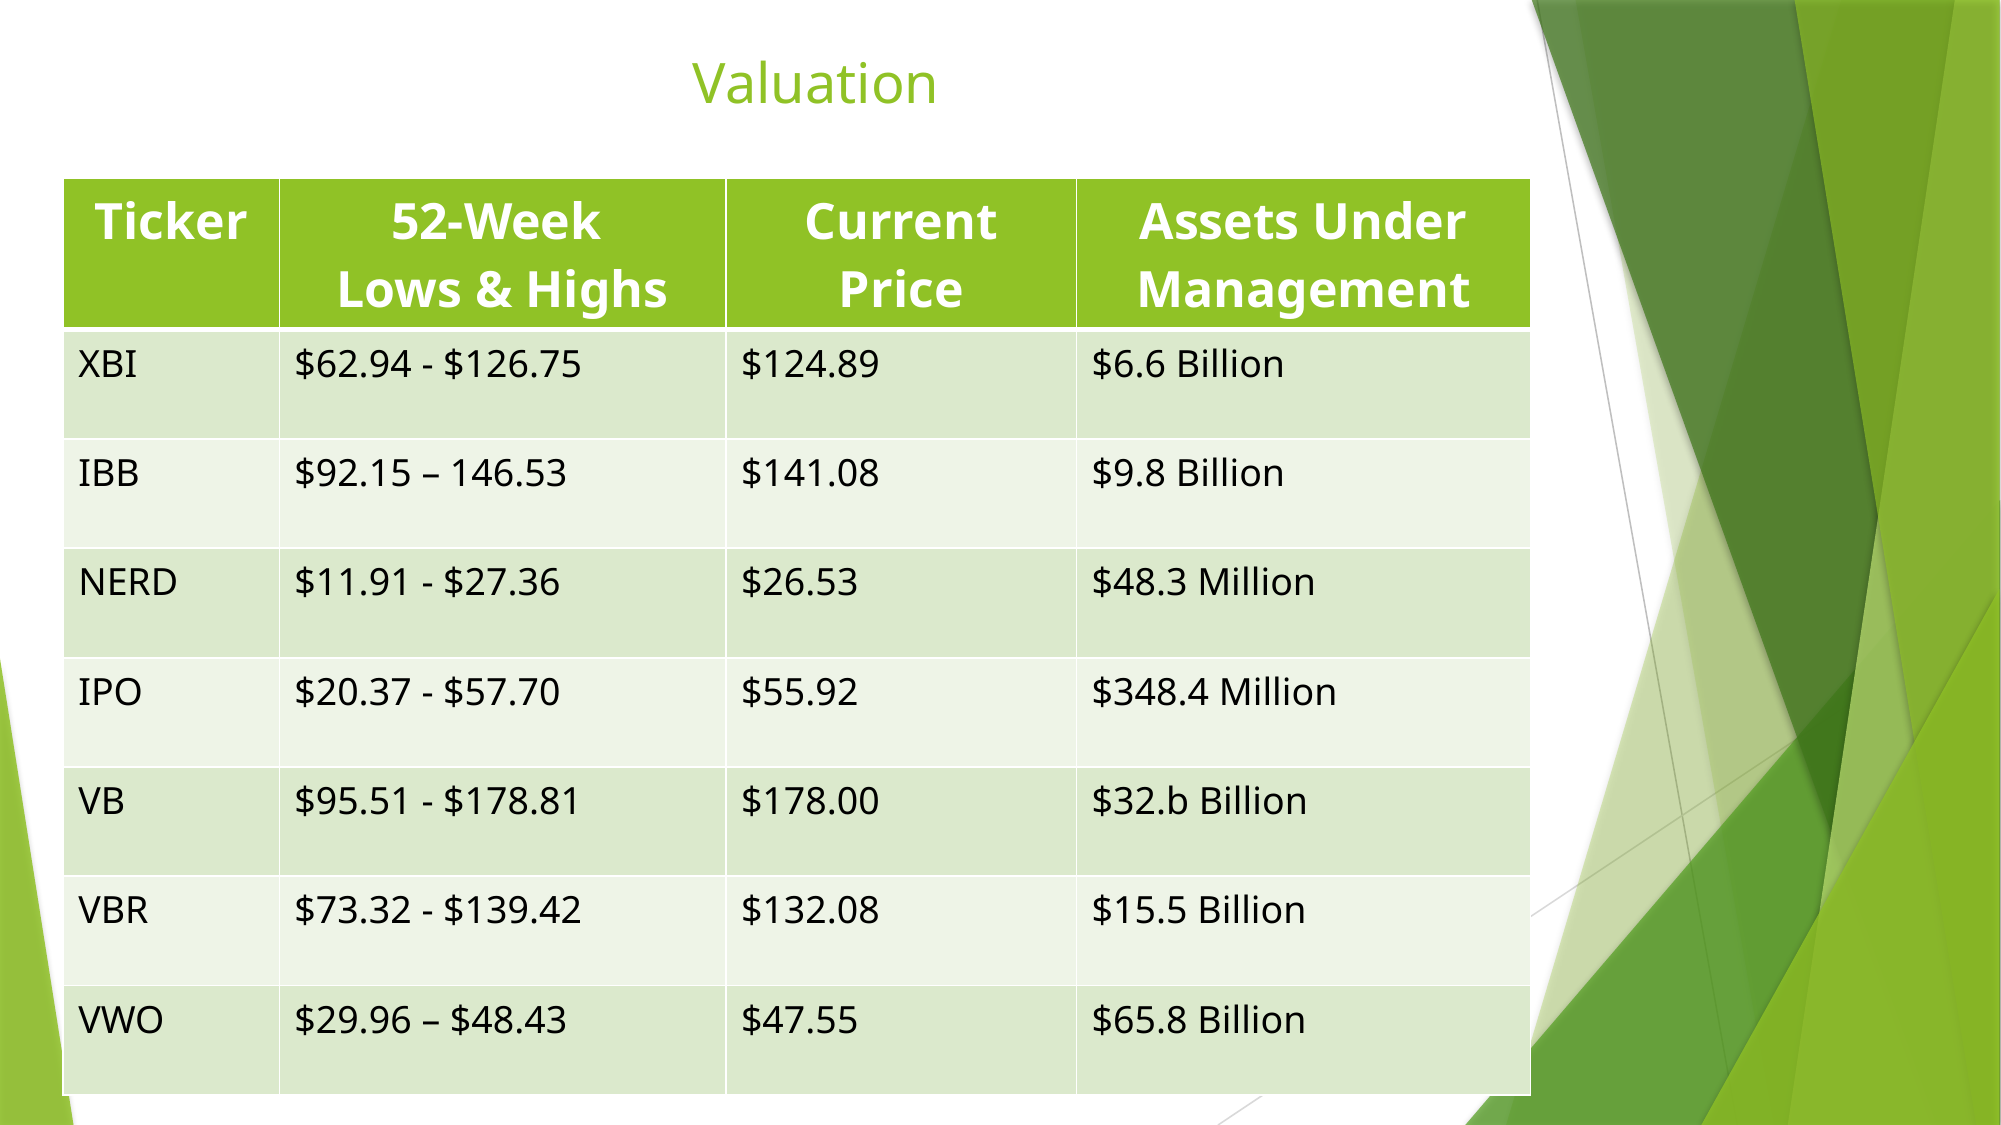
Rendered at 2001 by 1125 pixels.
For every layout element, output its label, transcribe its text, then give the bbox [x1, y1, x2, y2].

table_cell $178.00 [727, 768, 1076, 875]
table_cell IPO [64, 659, 279, 766]
table_cell $15.5 Billion [1077, 877, 1530, 985]
table_cell $95.51 - $178.81 [280, 768, 725, 875]
table_cell $124.89 [727, 332, 1076, 438]
table_cell $55.92 [727, 659, 1076, 766]
table_cell $348.4 Million [1077, 659, 1530, 766]
table_cell $132.08 [727, 877, 1076, 985]
table_cell VBR [64, 877, 279, 985]
table_header Assets Under Management [1077, 179, 1530, 327]
table_cell $62.94 - $126.75 [280, 332, 725, 438]
table_cell $29.96 – $48.43 [280, 986, 725, 1094]
table_cell $9.8 Billion [1077, 440, 1530, 547]
table_cell NERD [64, 549, 279, 657]
table_cell $32.b Billion [1077, 768, 1530, 875]
table_cell IBB [64, 440, 279, 547]
table_cell $20.37 - $57.70 [280, 659, 725, 766]
table_cell $73.32 - $139.42 [280, 877, 725, 985]
table_cell $47.55 [727, 986, 1076, 1094]
table_cell $65.8 Billion [1077, 986, 1530, 1094]
table_cell $141.08 [727, 440, 1076, 547]
title Valuation [111, 39, 1522, 177]
table_cell XBI [64, 332, 279, 438]
table_cell $11.91 - $27.36 [280, 549, 725, 657]
table_cell $92.15 – 146.53 [280, 440, 725, 547]
table_cell $26.53 [727, 549, 1076, 657]
table_header Ticker [64, 179, 279, 327]
table_cell $6.6 Billion [1077, 332, 1530, 438]
table_cell VWO [64, 986, 279, 1094]
table_cell $48.3 Million [1077, 549, 1530, 657]
table_cell VB [64, 768, 279, 875]
table_header 52-Week Lows & Highs [280, 179, 725, 327]
table_header Current Price [727, 179, 1076, 327]
